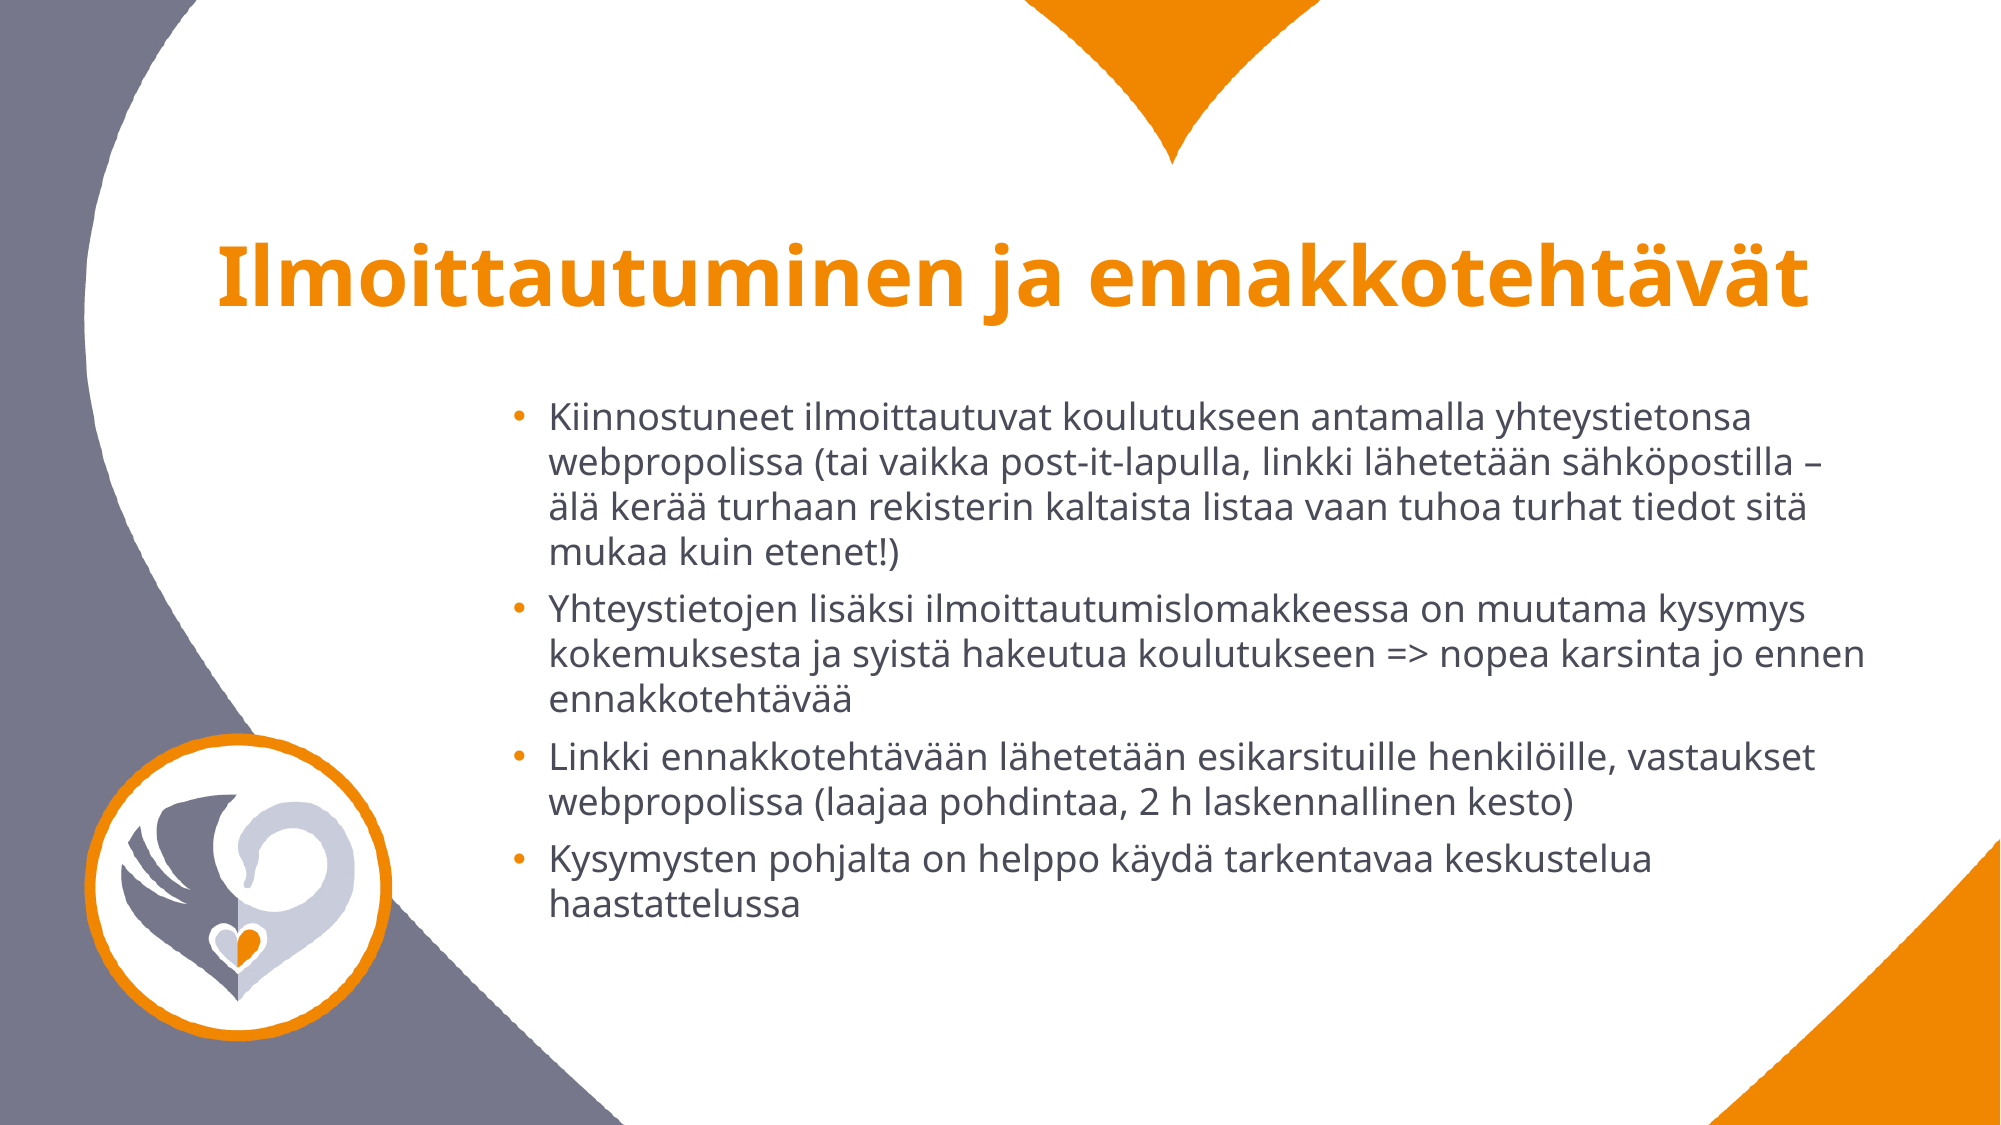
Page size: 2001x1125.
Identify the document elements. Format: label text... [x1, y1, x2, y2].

text_box Ilmoittautuminen ja ennakkotehtävät [202, 215, 1975, 331]
list Kiinnostuneet ilmoittautuvat koulutukseen antamalla yhteystietonsa webpropolissa (tai vaikka post-it-lapulla, linkki lähetetään sähköpostilla – älä kerää turhaan rekisterin kaltaista listaa vaan tuhoa turhat tiedot sitä mukaa kuin etenet!) Yhteystietojen lisäksi ilmoittautumislomakkeessa on muutama kysymys kokemuksesta ja syistä hakeutua koulutukseen => nopea karsinta jo ennen ennakkotehtävää Linkki ennakkotehtävään lähetetään esikarsituille henkilöille, vastaukset webpropolissa (laajaa pohdintaa, 2 h laskennallinen kesto) Kysymysten pohjalta on helppo käydä tarkentavaa keskustelua haastattelussa [497, 385, 1886, 1125]
picture [0, 0, 2001, 1125]
